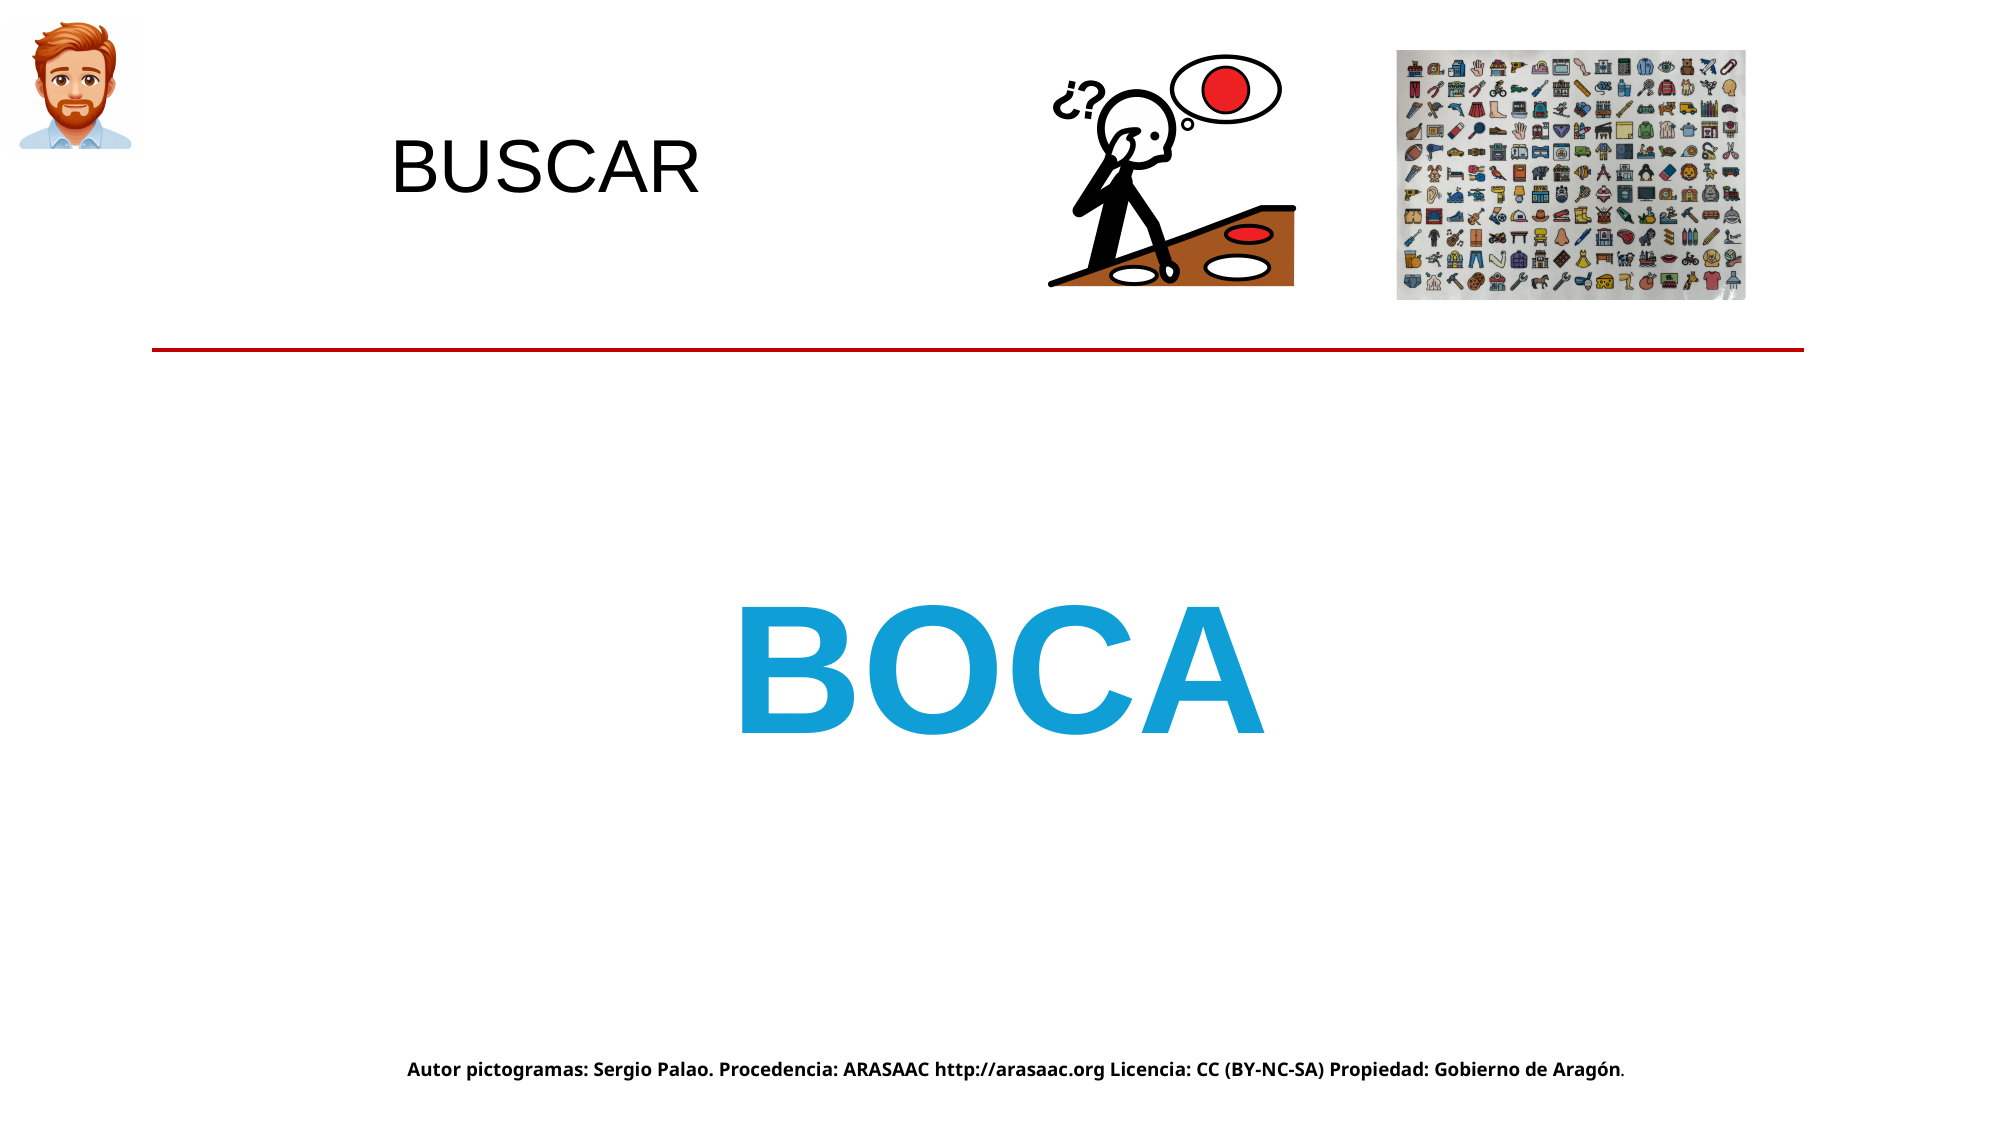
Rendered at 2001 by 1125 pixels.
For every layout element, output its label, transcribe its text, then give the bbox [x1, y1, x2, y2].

picture [6, 16, 146, 156]
title BUSCAR [137, 59, 956, 278]
picture [1047, 38, 1298, 289]
picture [1396, 0, 1746, 349]
text_box Autor pictogramas: Sergio Palao. Procedencia: ARASAAC http://arasaac.org Licencia: CC (BY-NC-SA) Propiedad: Gobierno de Aragón. [74, 1045, 1959, 1111]
list BOCA [137, 567, 1863, 800]
